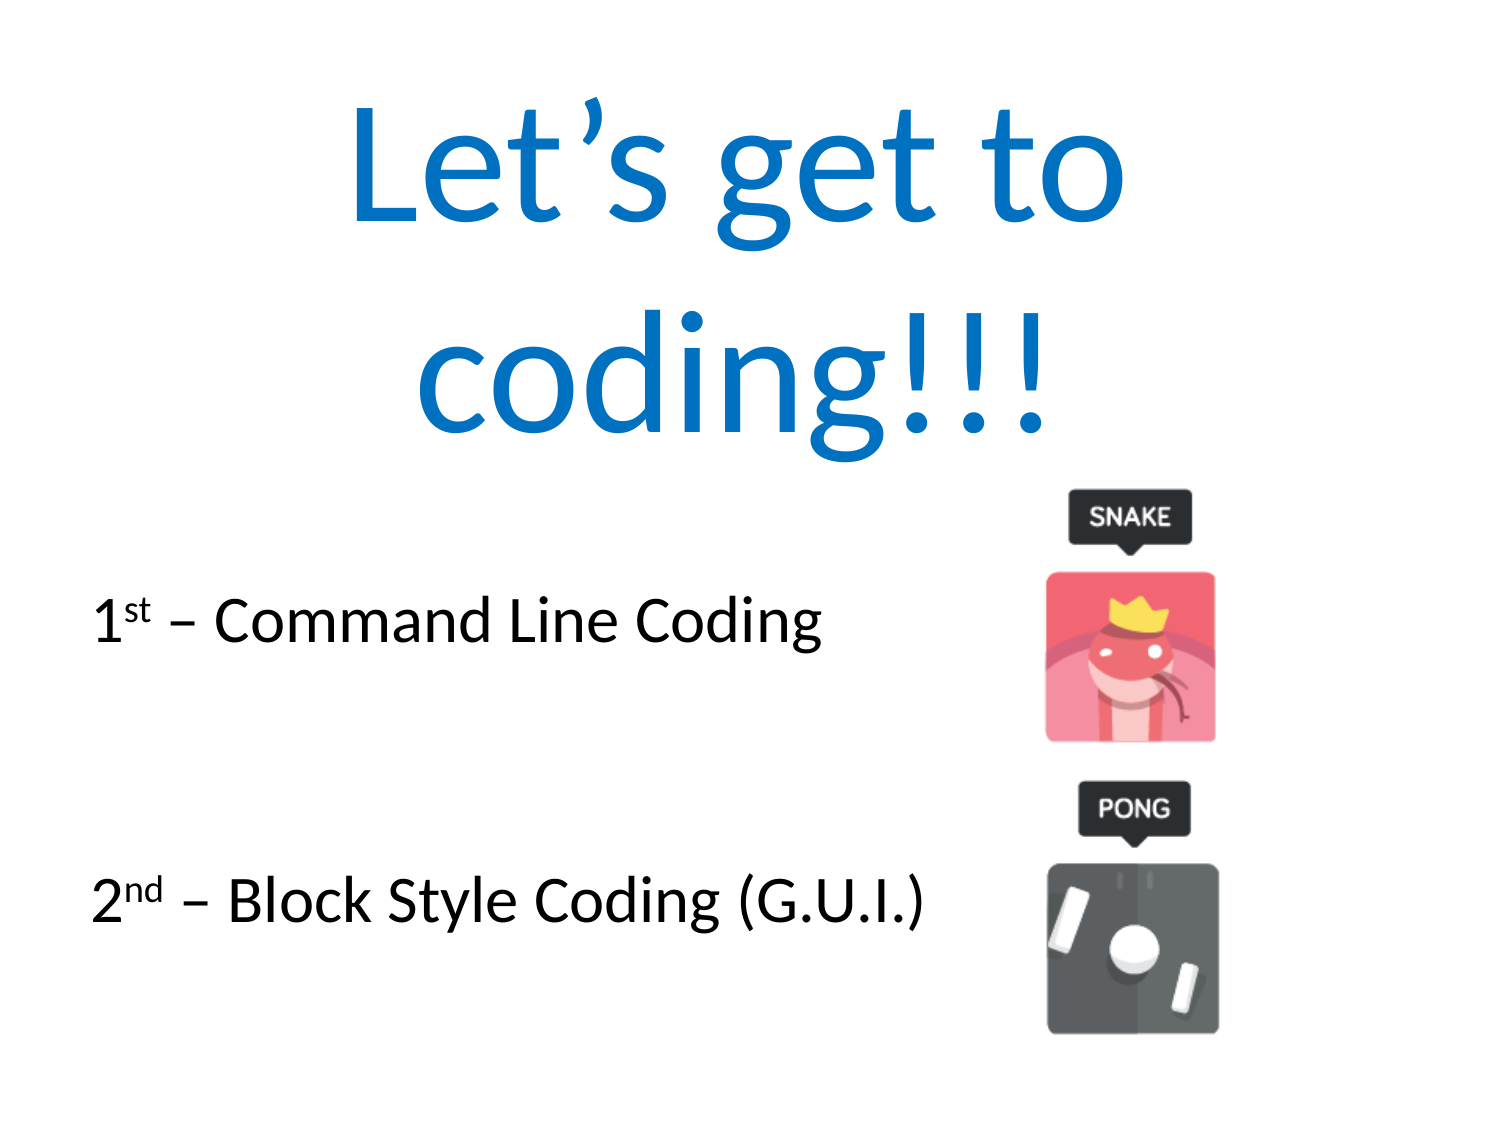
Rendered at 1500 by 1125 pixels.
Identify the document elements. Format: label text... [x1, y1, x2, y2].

title Let’s get to coding!!! [62, 37, 1413, 475]
picture [987, 462, 1268, 1060]
list 1st – Command Line Coding 2nd – Block Style Coding (G.U.I.) [75, 287, 1425, 1030]
